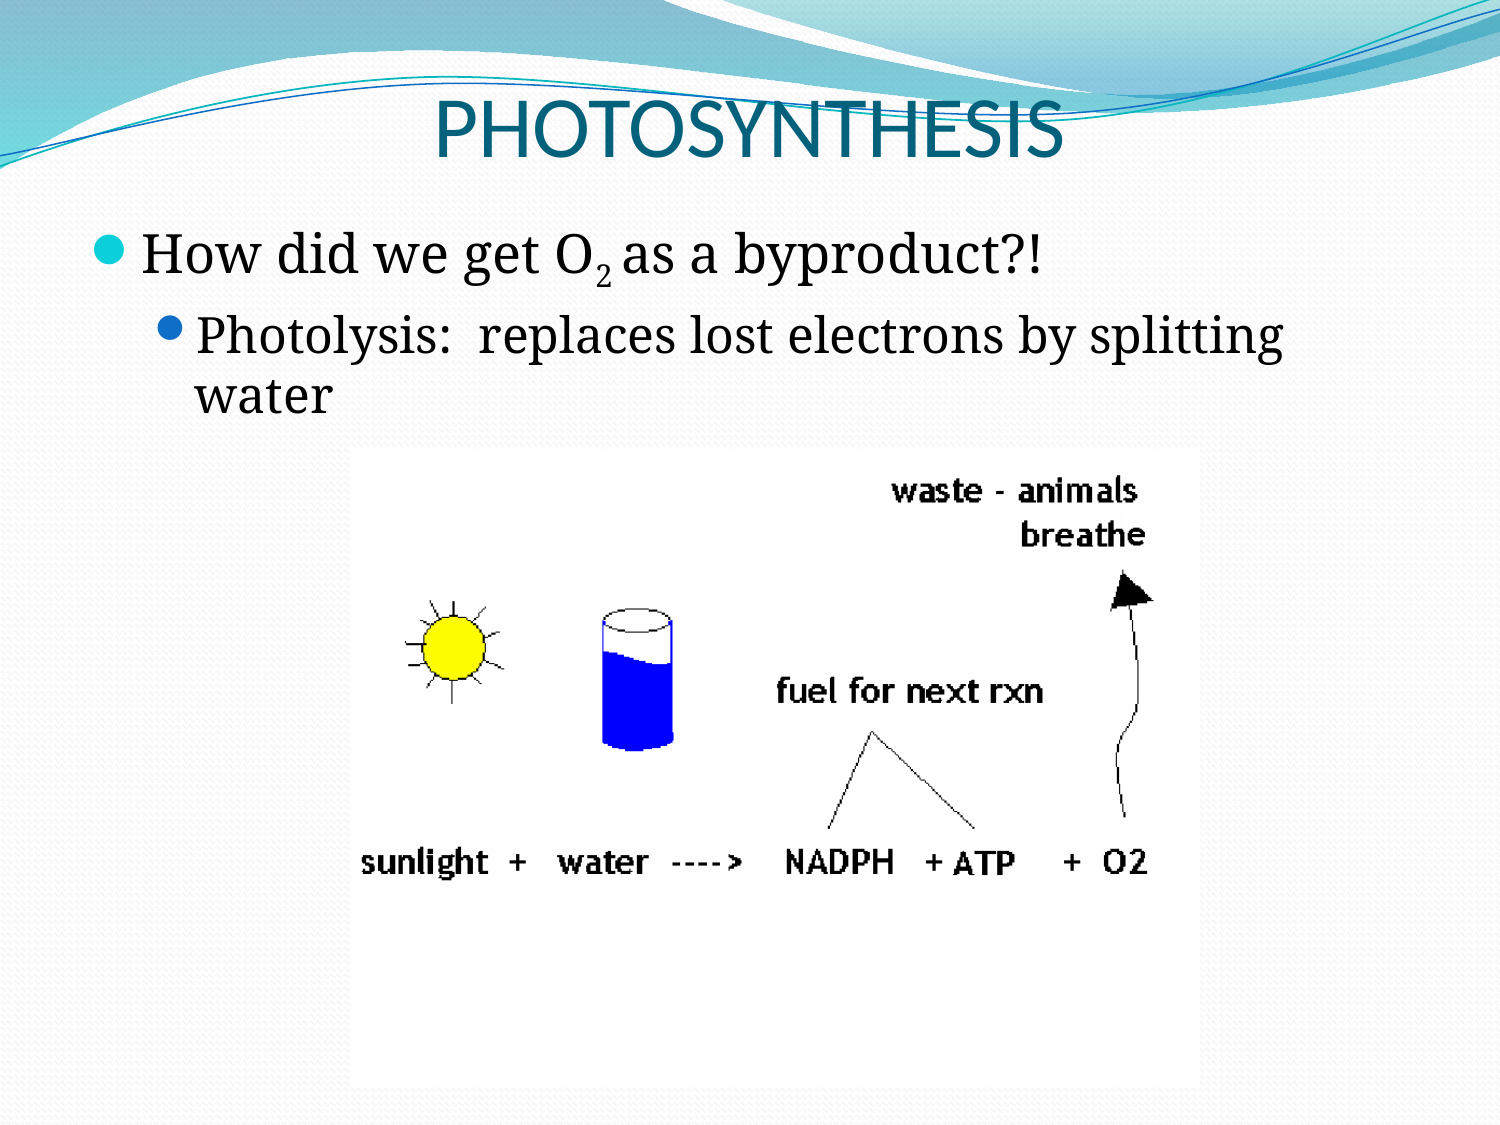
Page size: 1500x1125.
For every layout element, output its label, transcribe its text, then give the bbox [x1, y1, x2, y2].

picture [349, 449, 1201, 1087]
list How did we get O2 as a byproduct?! Photolysis: replaces lost electrons by splitting water [75, 212, 1450, 1075]
title PHOTOSYNTHESIS [112, 62, 1388, 175]
